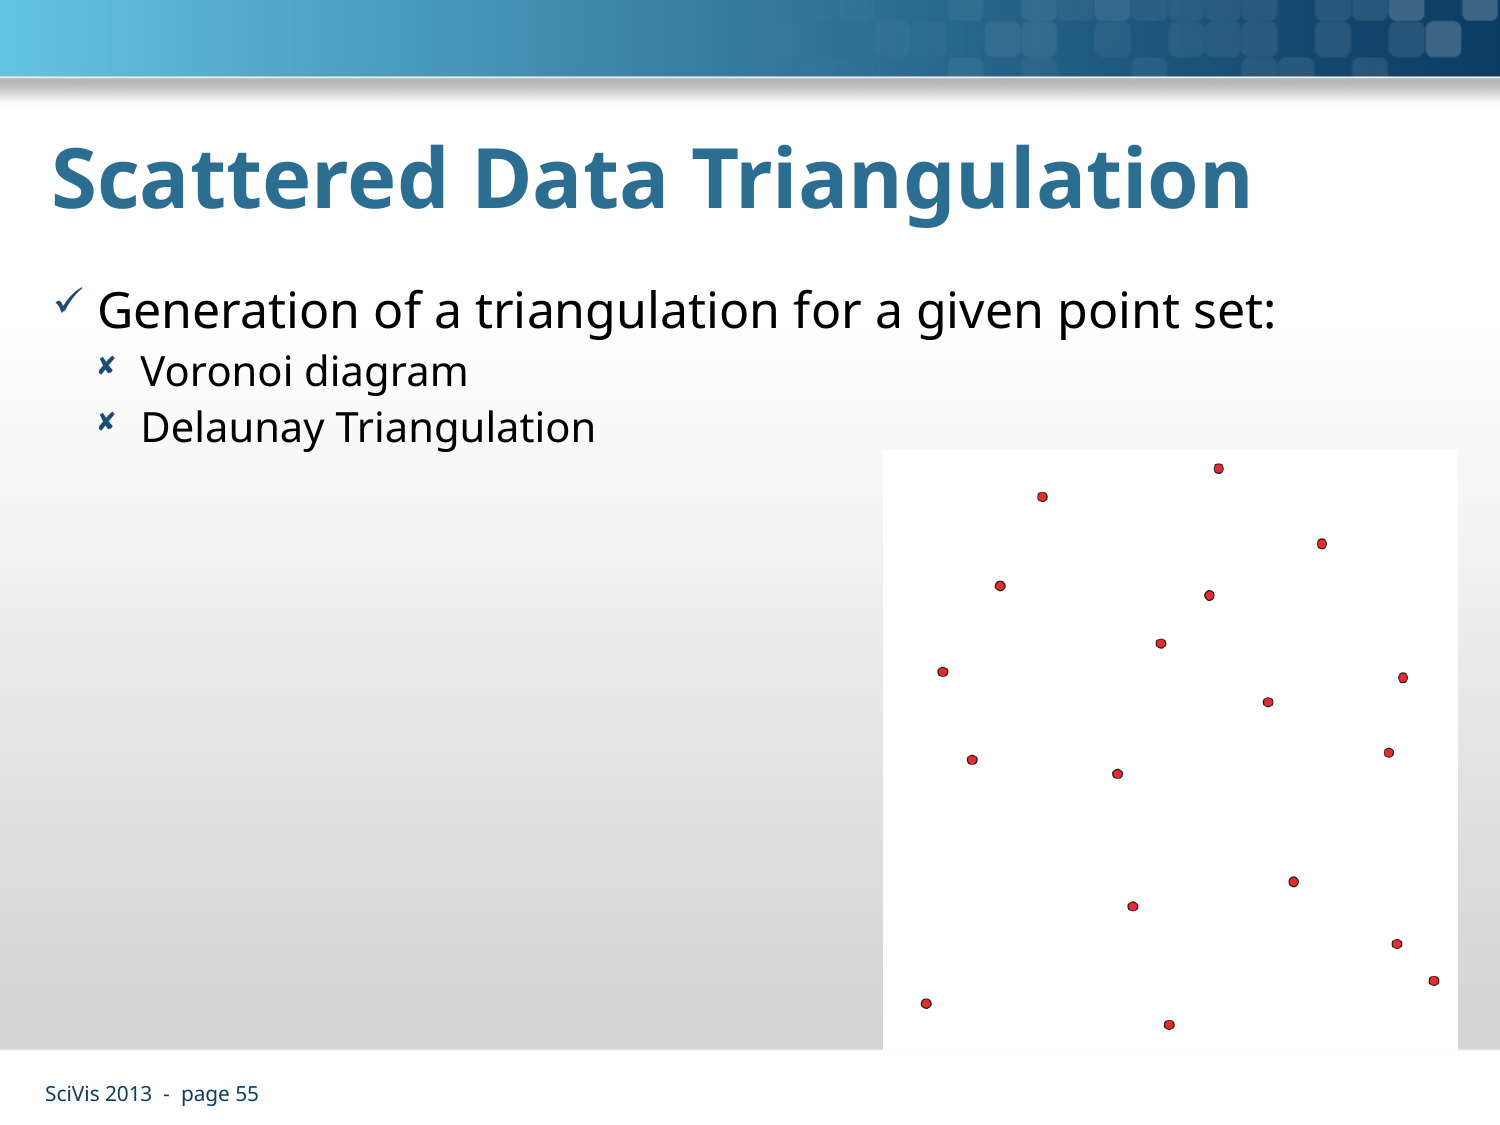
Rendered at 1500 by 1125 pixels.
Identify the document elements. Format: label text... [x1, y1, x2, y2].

title Scattered Data Triangulation [51, 125, 1449, 236]
picture [0, 0, 1500, 1125]
footer SciVis 2013 - page 55 [30, 1073, 484, 1115]
list Generation of a triangulation for a given point set: Voronoi diagram Delaunay Triangulation [52, 271, 1451, 1019]
